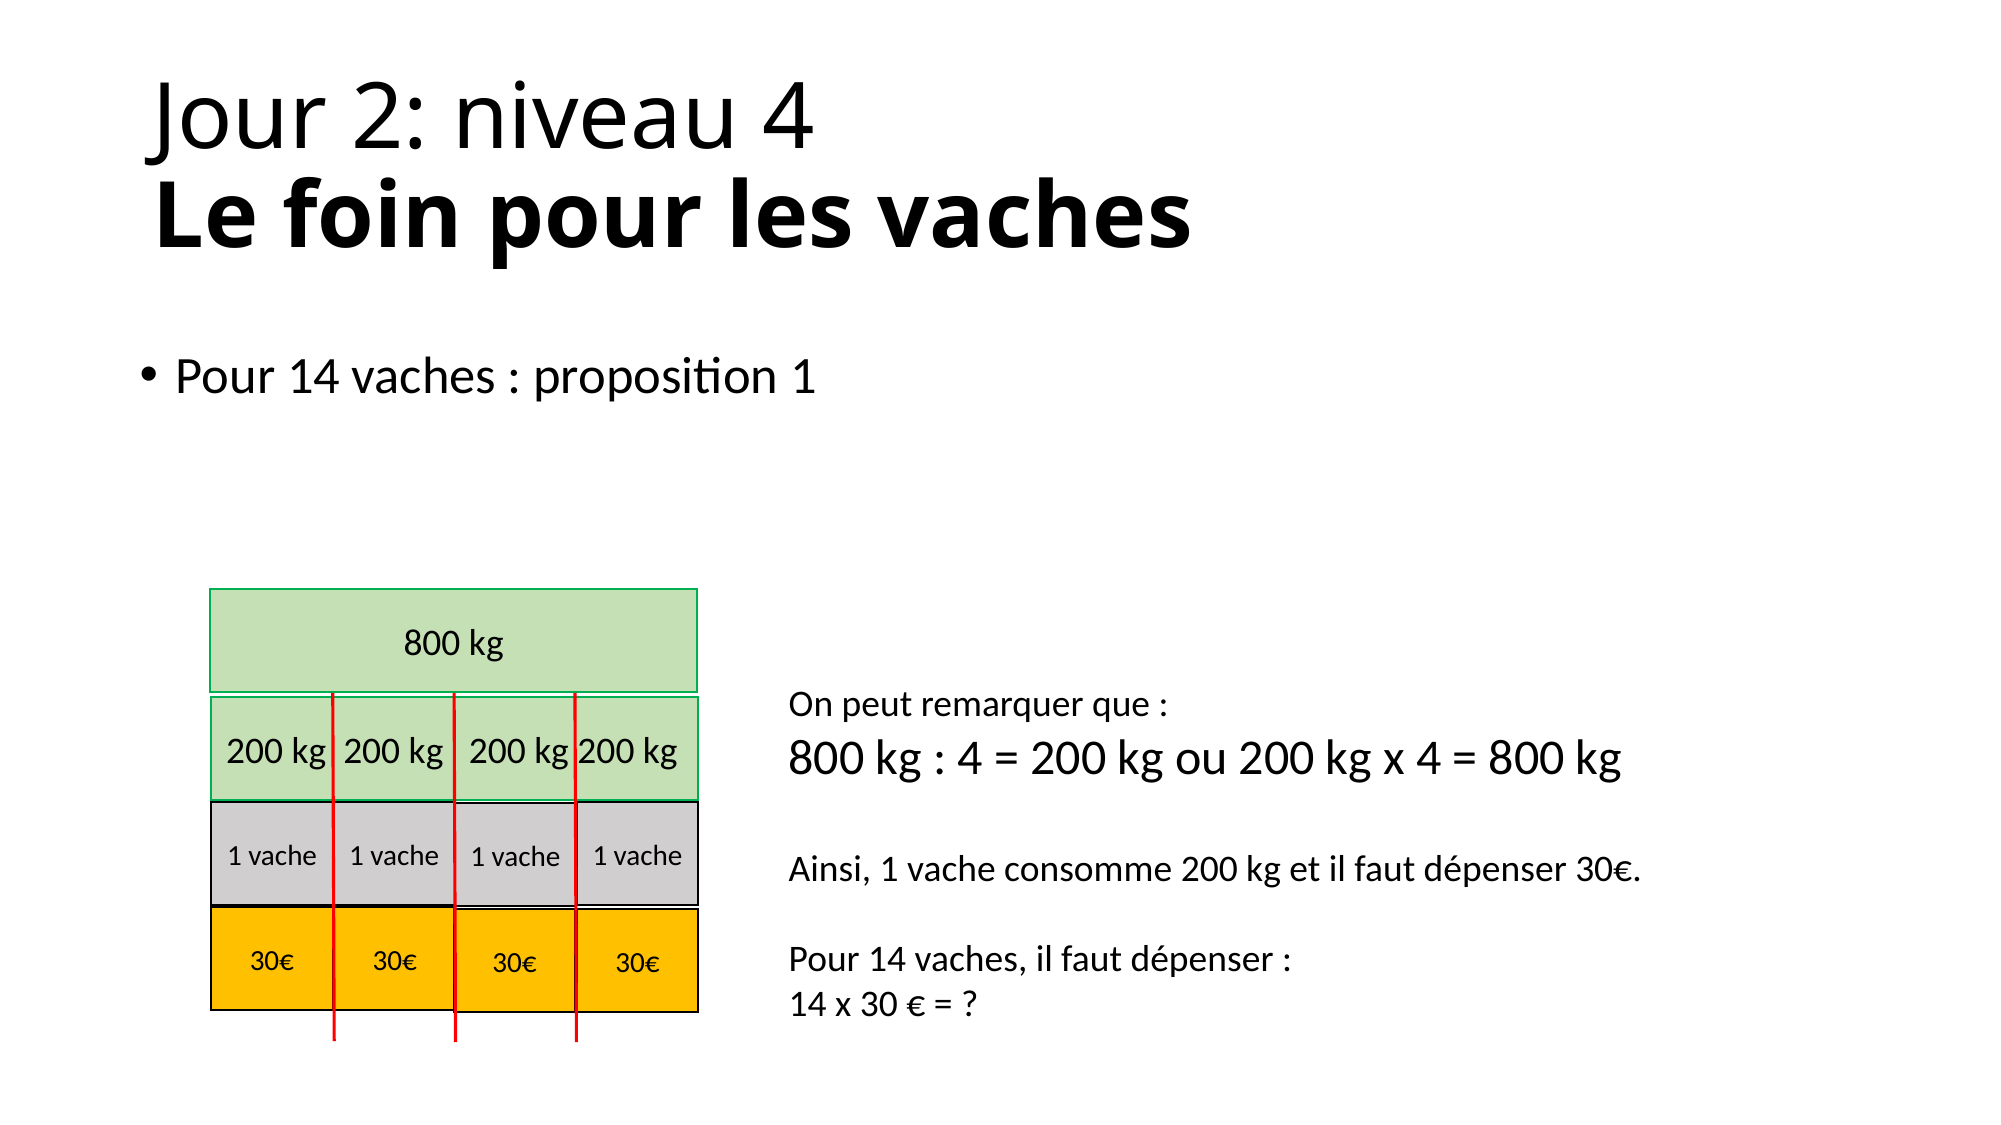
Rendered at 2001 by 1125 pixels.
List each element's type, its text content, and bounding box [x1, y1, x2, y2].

text_box 800 kg [209, 588, 698, 693]
title Jour 2: niveau 4 Le foin pour les vaches [137, 59, 1863, 278]
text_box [211, 653, 699, 1043]
list Pour 14 vaches : proposition 1 [124, 259, 1850, 1085]
